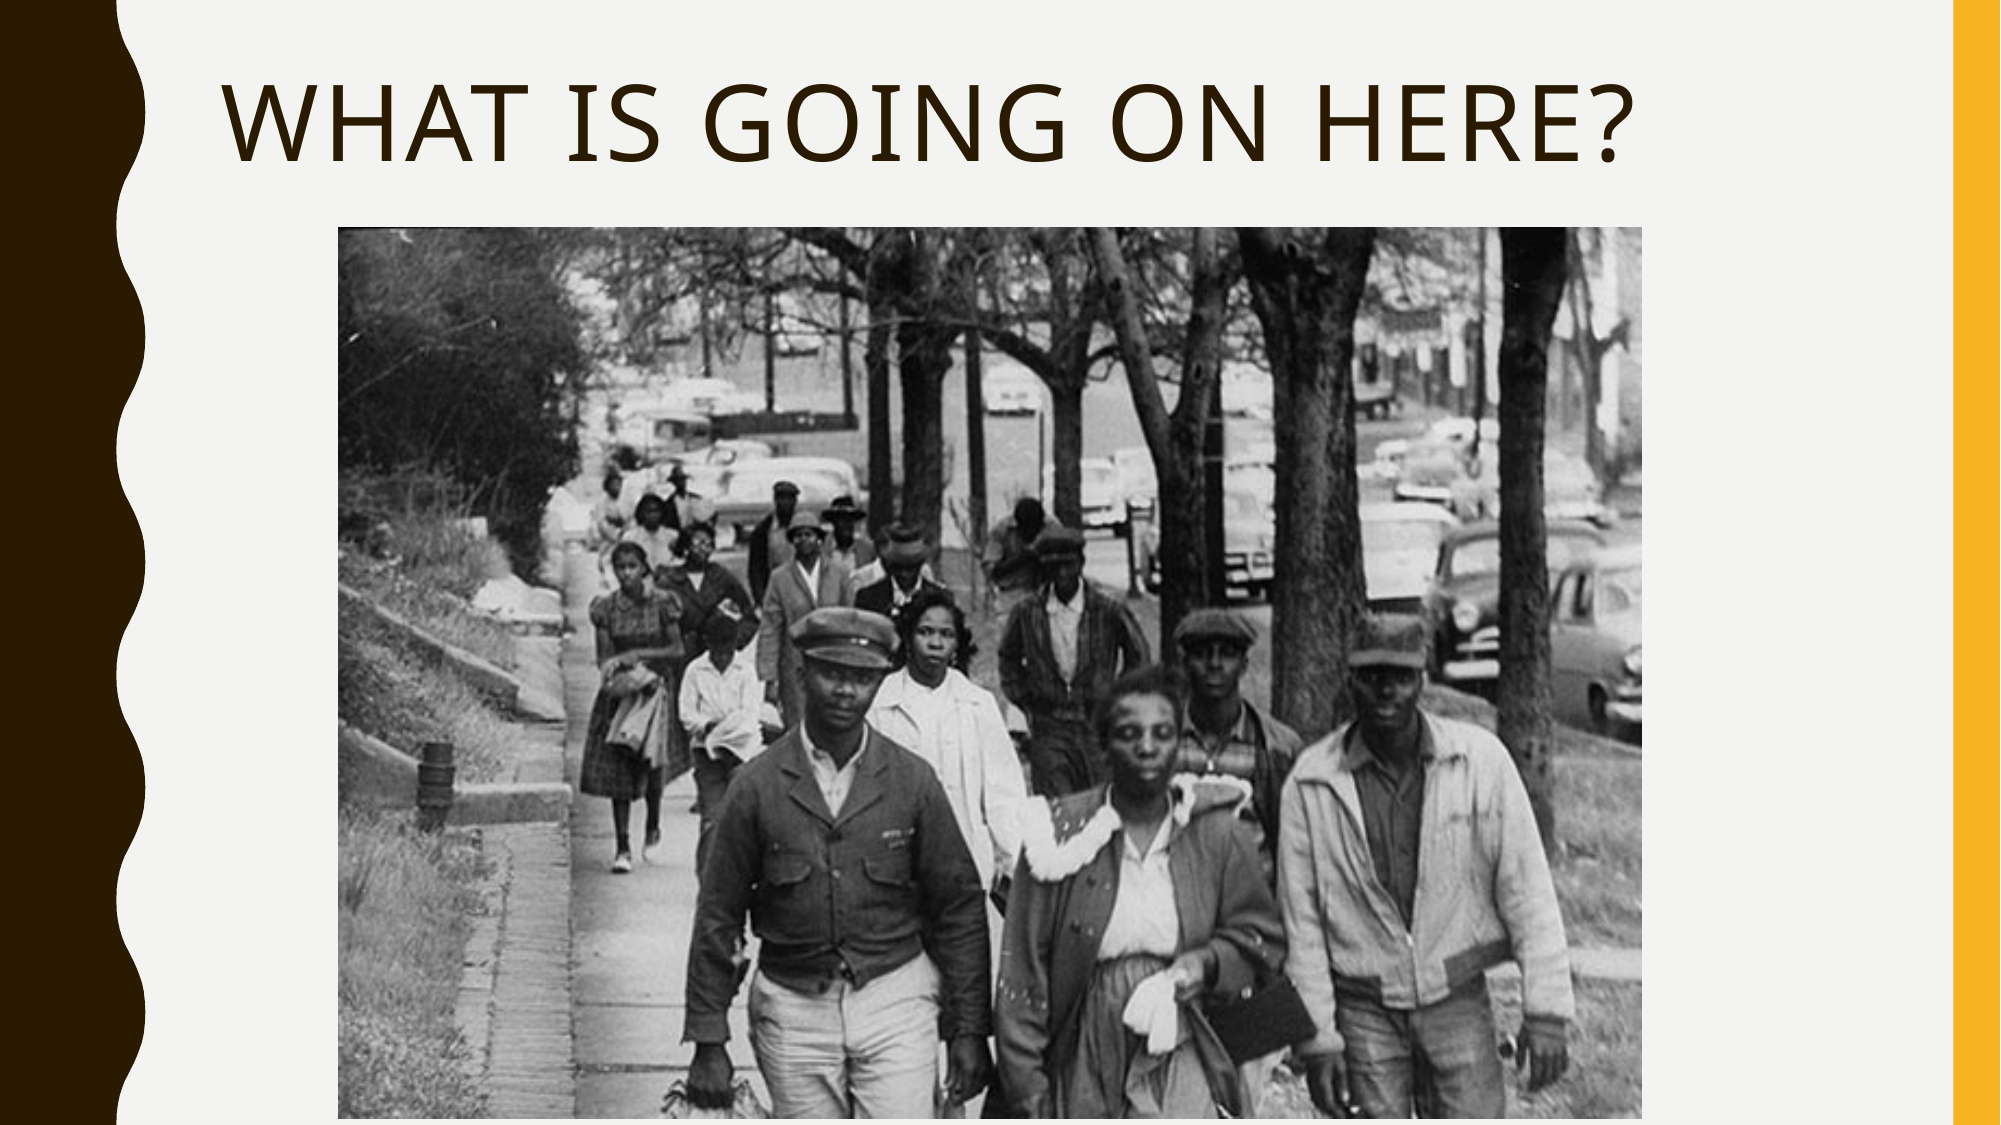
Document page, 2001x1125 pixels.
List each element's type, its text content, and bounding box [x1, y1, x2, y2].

picture [338, 227, 1642, 1119]
title WHAT IS GOING ON HERE? [205, 62, 1875, 308]
